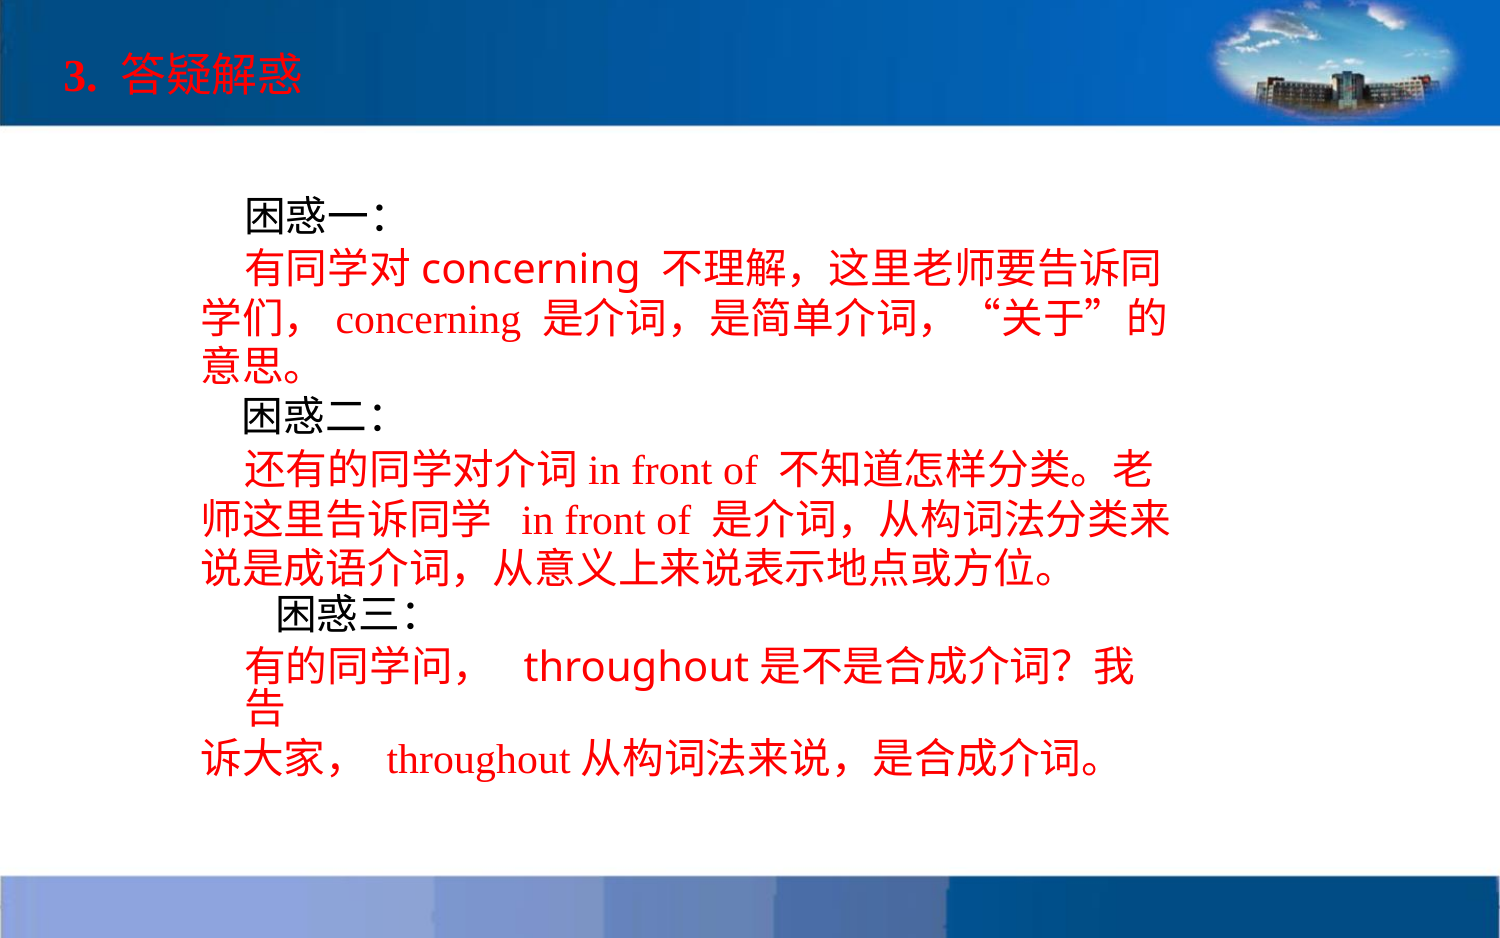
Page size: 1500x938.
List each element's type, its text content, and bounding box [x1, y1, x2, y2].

text_box 有同学对concerning 不理解，这里老师要告诉同 学们，concerning 是介词，是简单介词，“关于”的 意思。 [200, 249, 1172, 390]
text_box 困惑一： [244, 197, 437, 240]
text_box 3. 答疑解惑 [63, 49, 318, 101]
text_box [0, 0, 1500, 938]
text_box 困惑二： [241, 397, 434, 440]
text_box 还有的同学对介词in front of 不知道怎样分类。老 师这里告诉同学 in front of 是介词，从构词法分类来 说是成语介词，从意义上来说表示地点或方位。 困惑三： 有的同学问， throughout是不是合成介词？我告 诉大家， throughout从构词法来说，是合成介词。 [200, 446, 1176, 783]
